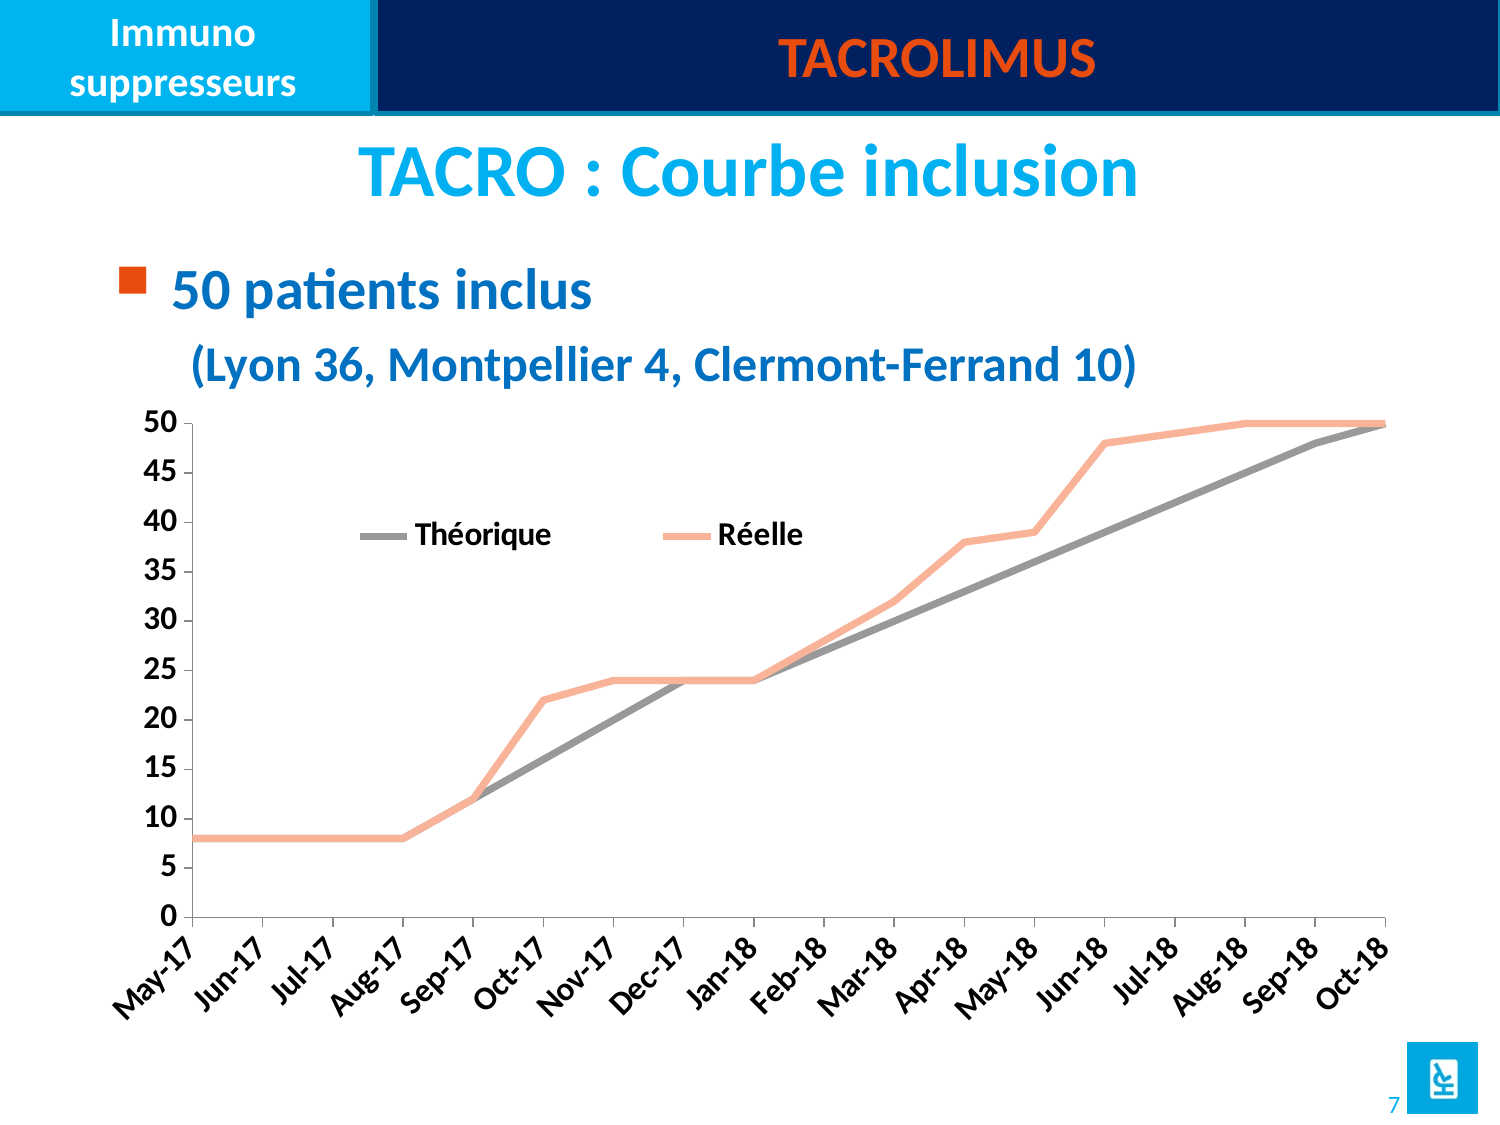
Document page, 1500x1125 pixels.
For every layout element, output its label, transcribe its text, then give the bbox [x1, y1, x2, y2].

chart [89, 255, 1435, 1083]
slide_number 7 [1328, 1091, 1416, 1125]
text_box Immuno suppresseurs [0, 0, 373, 116]
text_box TACRO : Courbe inclusion [0, 116, 1500, 220]
list 50 patients inclus (Lyon 36, Montpellier 4, Clermont-Ferrand 10) [100, 243, 1471, 433]
text_box TACROLIMUS [373, 0, 1500, 116]
picture [1430, 1059, 1458, 1099]
